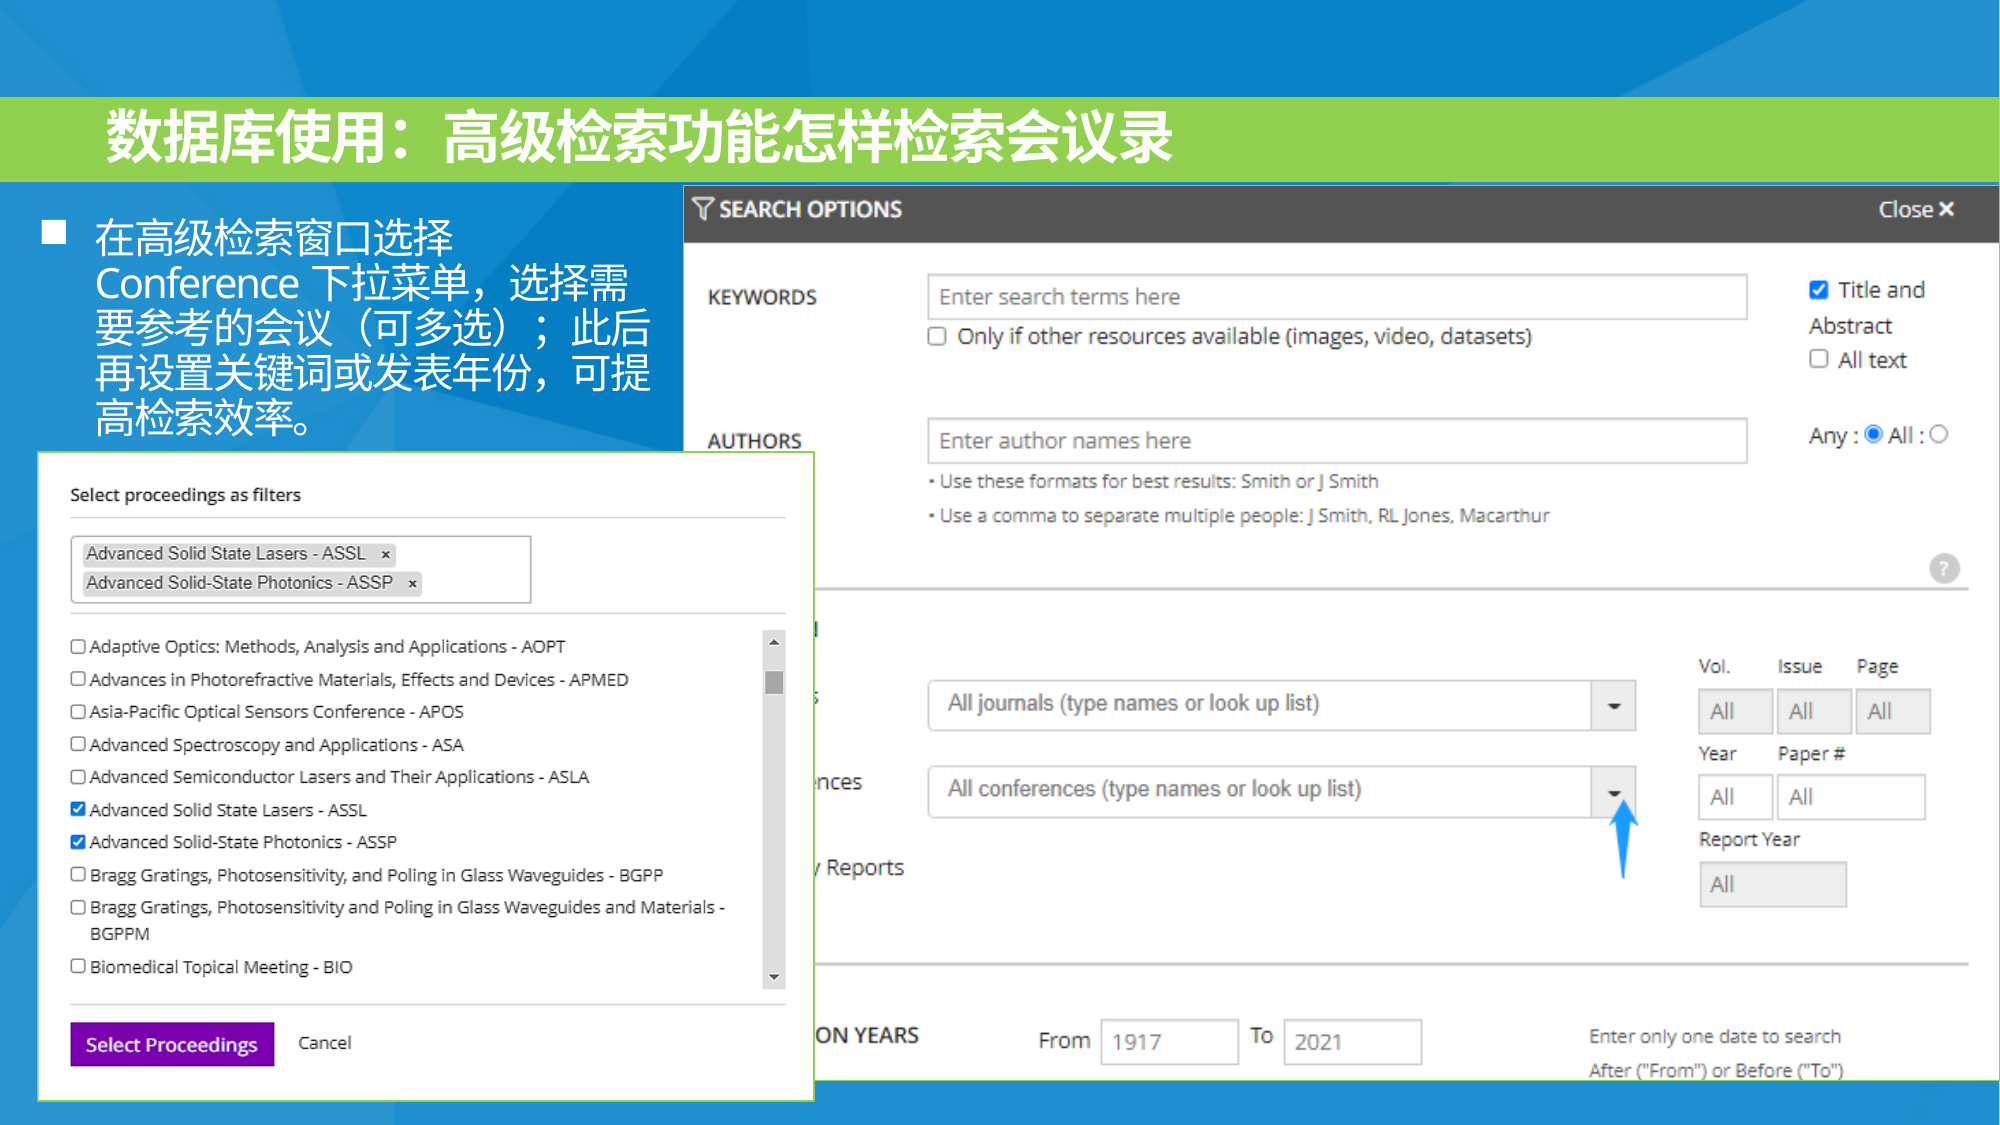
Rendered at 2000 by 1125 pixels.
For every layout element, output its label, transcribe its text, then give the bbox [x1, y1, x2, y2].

text_box 在高级检索窗口选择Conference下拉菜单，选择需要参考的会议（可多选）；此后再设置关键词或发表年份，可提高检索效率。 [38, 180, 660, 451]
text_box 数据库使用：高级检索功能怎样检索会议录 [0, 97, 2000, 183]
picture [0, 0, 2000, 97]
picture [0, 183, 2000, 1125]
